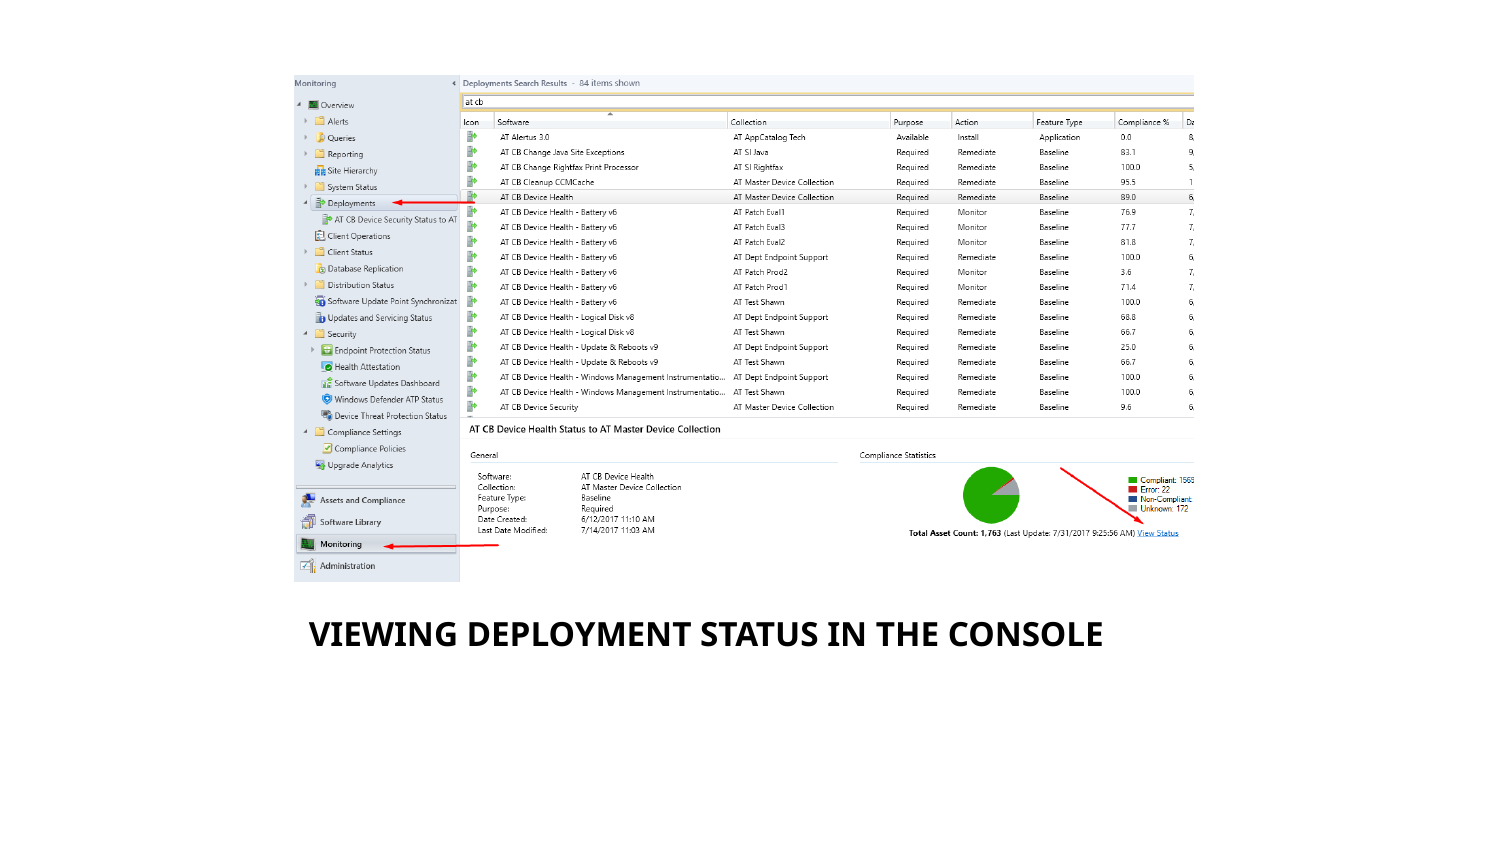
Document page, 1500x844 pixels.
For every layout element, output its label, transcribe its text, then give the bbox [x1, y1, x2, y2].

title VIEWING DEPLOYMENT STATUS IN THE CONSOLE [294, 590, 1194, 661]
picture [293, 75, 1195, 582]
